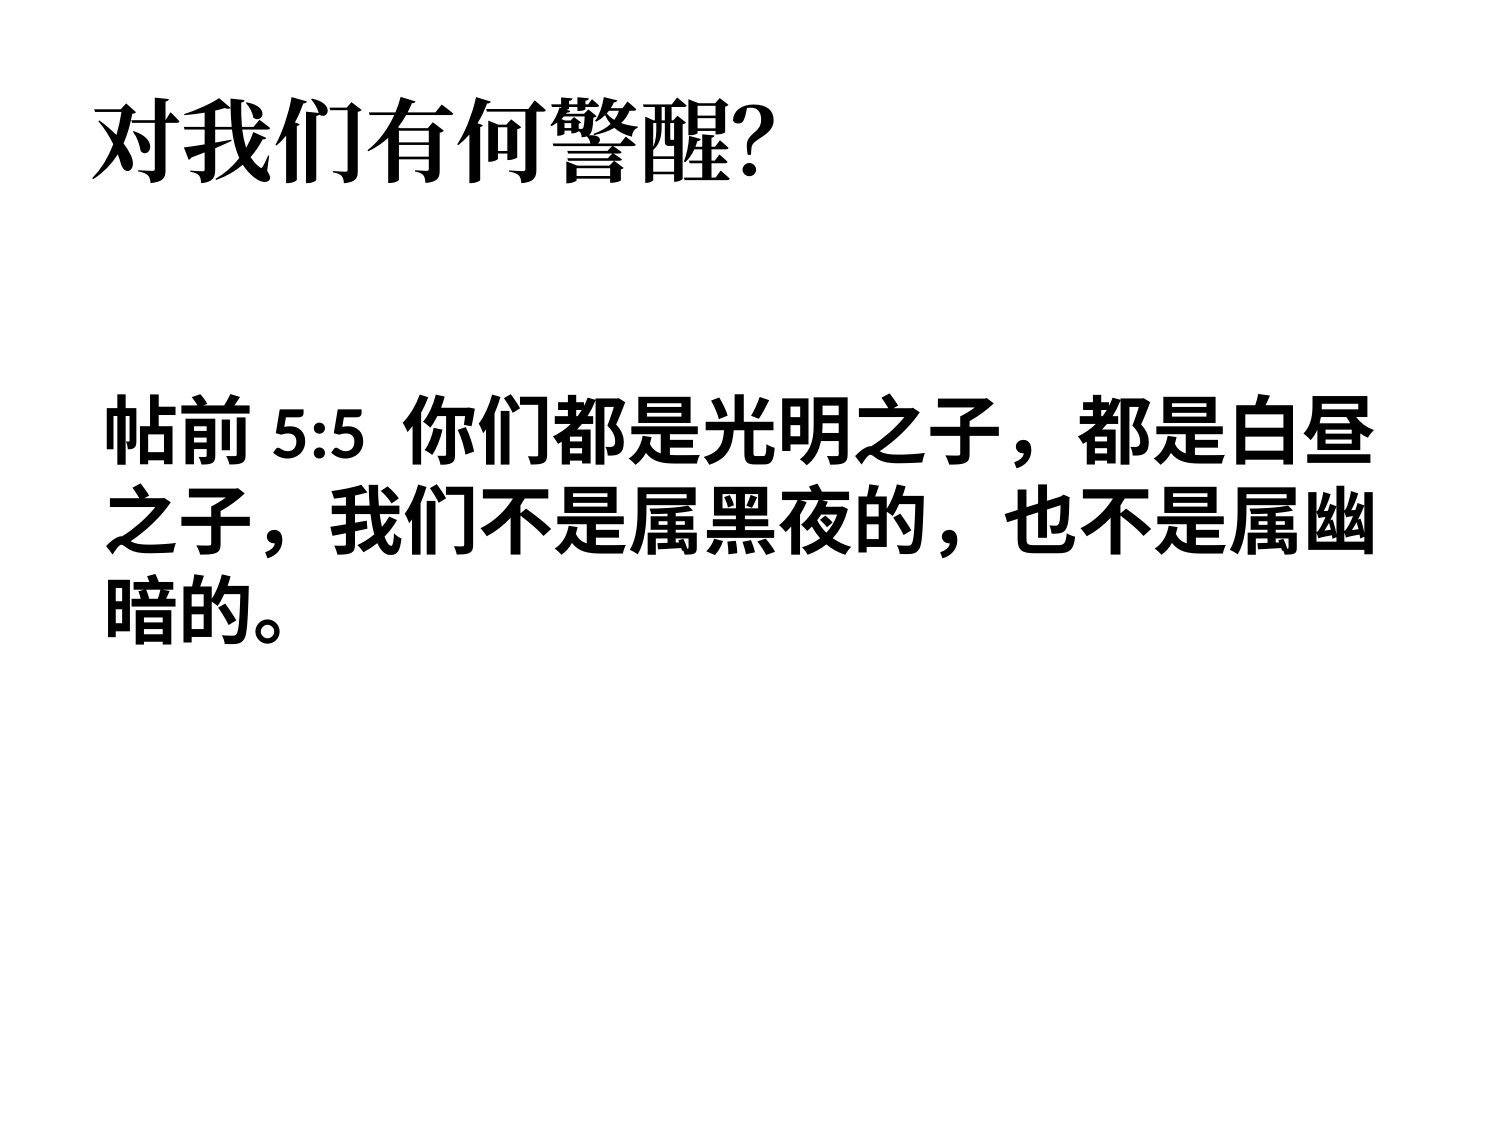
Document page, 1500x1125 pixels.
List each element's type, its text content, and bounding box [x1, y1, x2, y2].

title 对我们有何警醒？ [75, 45, 1425, 233]
text_box 帖前5:5 你们都是光明之子，都是白昼之子，我们不是属黑夜的，也不是属幽暗的。 [88, 376, 1400, 662]
